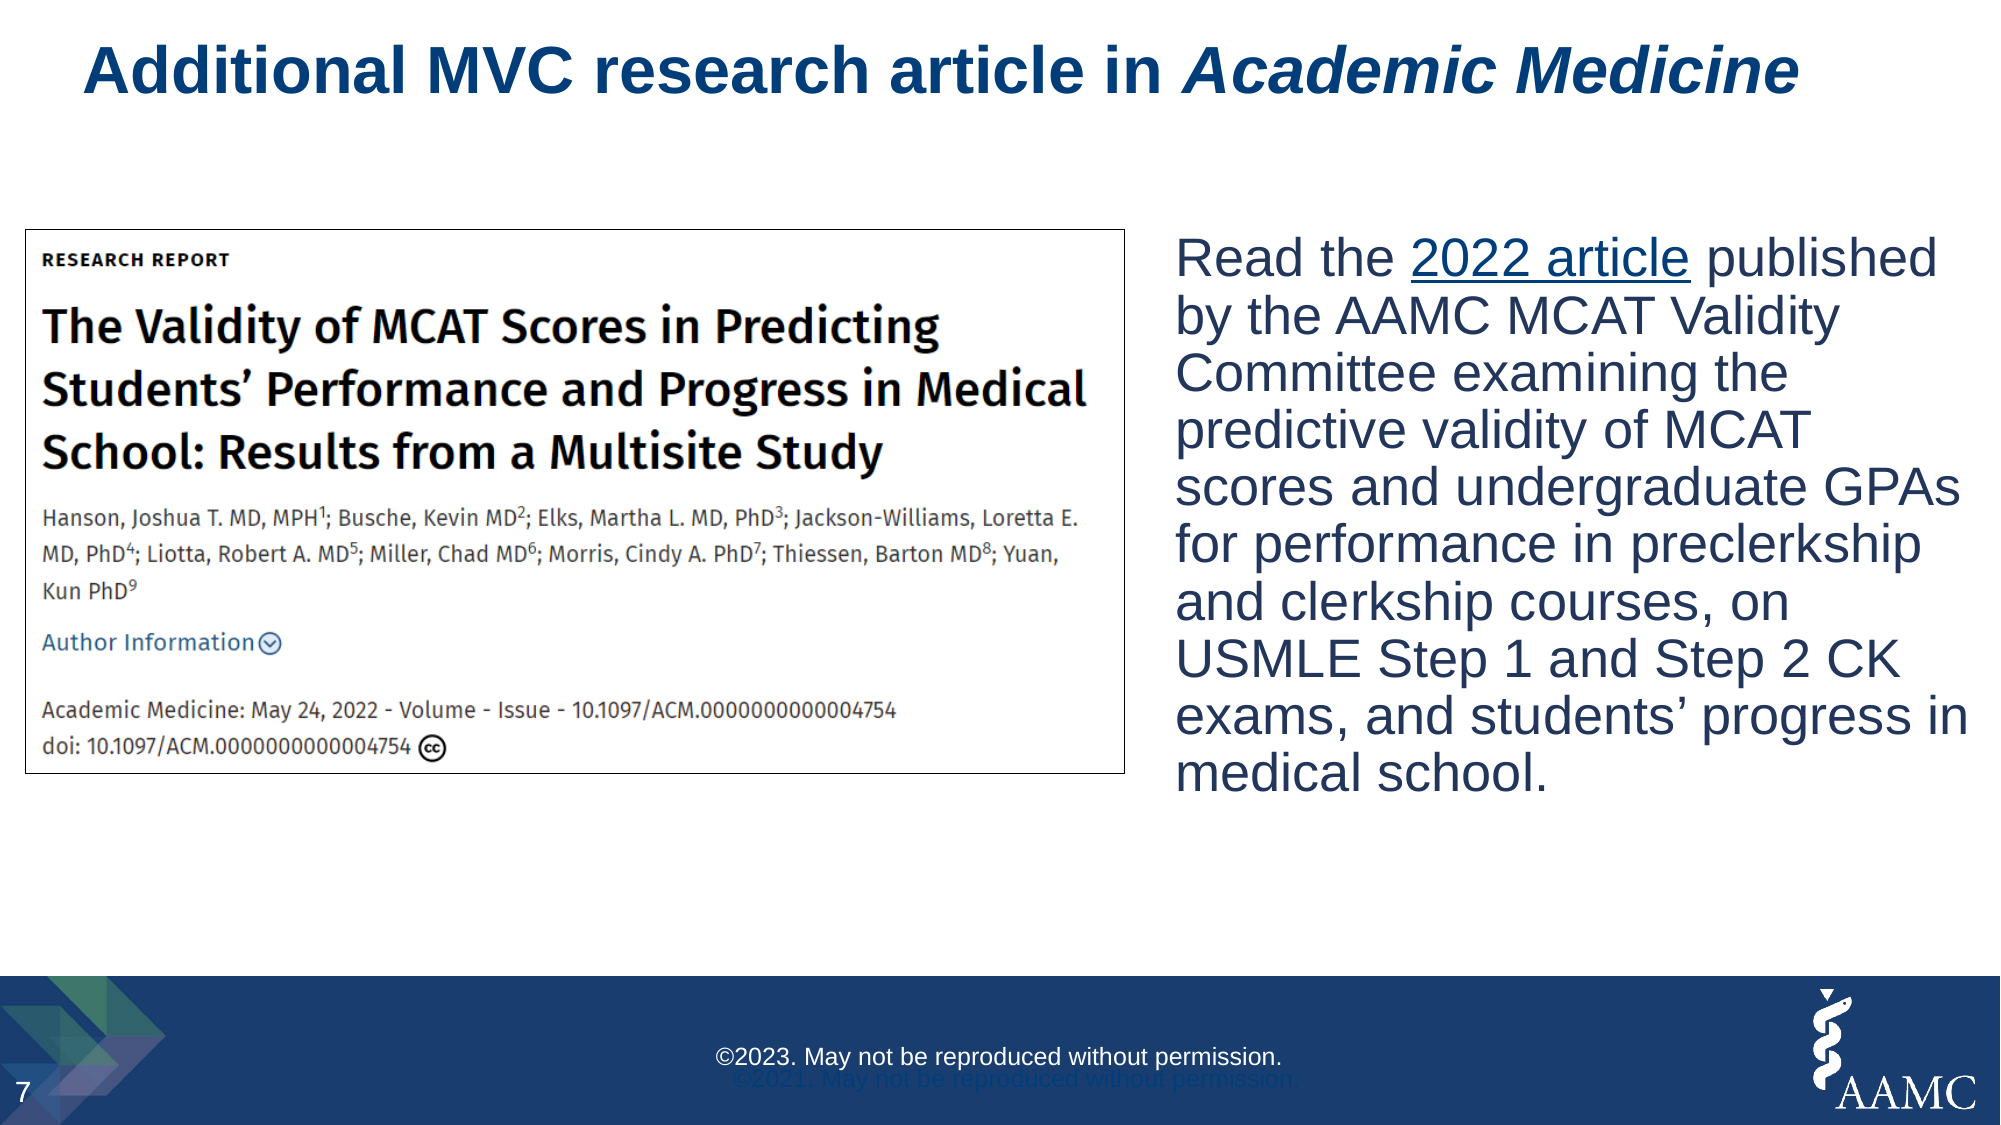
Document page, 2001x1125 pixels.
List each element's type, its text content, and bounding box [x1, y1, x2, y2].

text_box ©2021. May not be reproduced without permission. [718, 1058, 1624, 1119]
text_box Read the 2022 article published by the AAMC MCAT Validity Committee examining the predictive validity of MCAT scores and undergraduate GPAs for performance in preclerkship and clerkship courses, on USMLE Step 1 and Step 2 CK exams, and students’ progress in medical school. [1160, 223, 2000, 725]
text_box ©2023. May not be reproduced without permission. [696, 1037, 1304, 1085]
picture [25, 228, 1125, 774]
picture [0, 976, 2000, 1125]
title Additional MVC research article in Academic Medicine [82, 5, 1918, 108]
slide_number 7 [0, 1060, 467, 1121]
